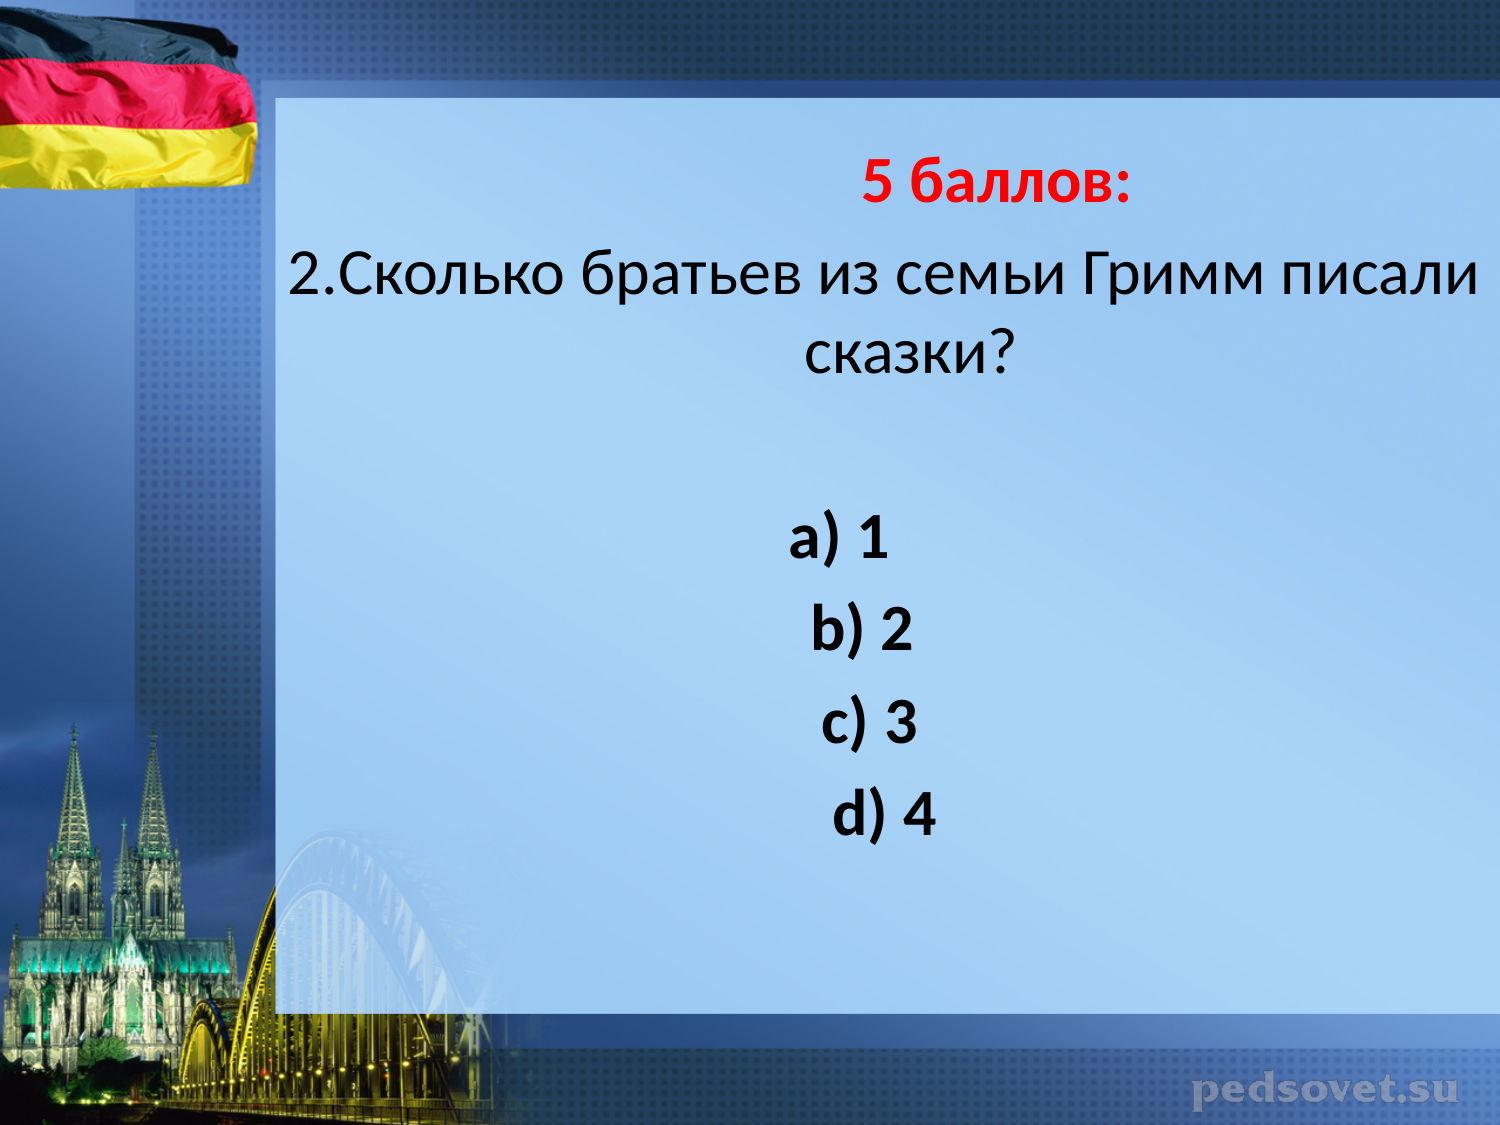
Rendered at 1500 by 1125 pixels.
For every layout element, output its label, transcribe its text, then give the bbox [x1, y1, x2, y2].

list 5 баллов: 2.Сколько братьев из семьи Гримм писали сказки? а) 1 b) 2 с) 3 d) 4 [269, 128, 1500, 860]
picture [0, 0, 1500, 1125]
